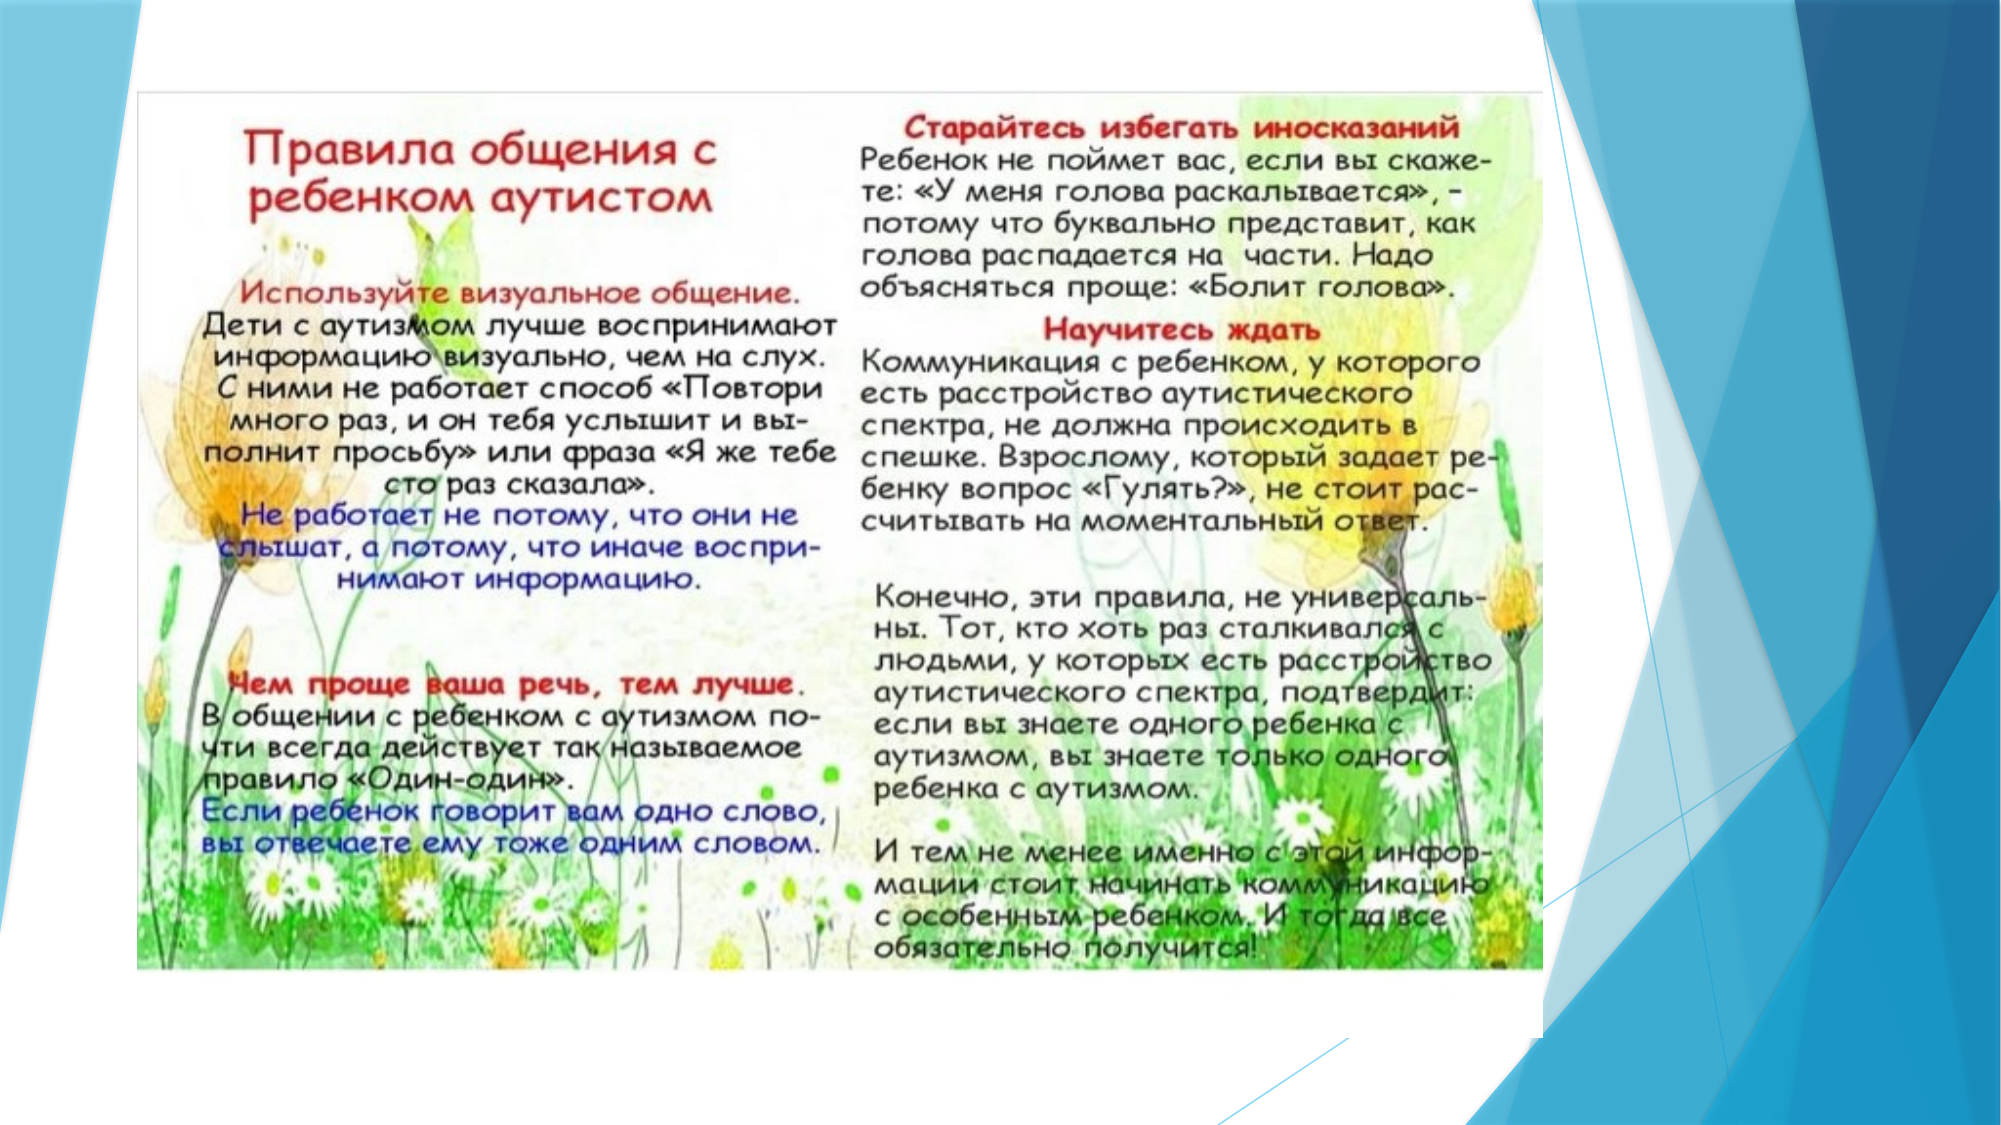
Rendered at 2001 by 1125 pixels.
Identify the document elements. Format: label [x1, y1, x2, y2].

picture [136, 35, 1544, 1038]
